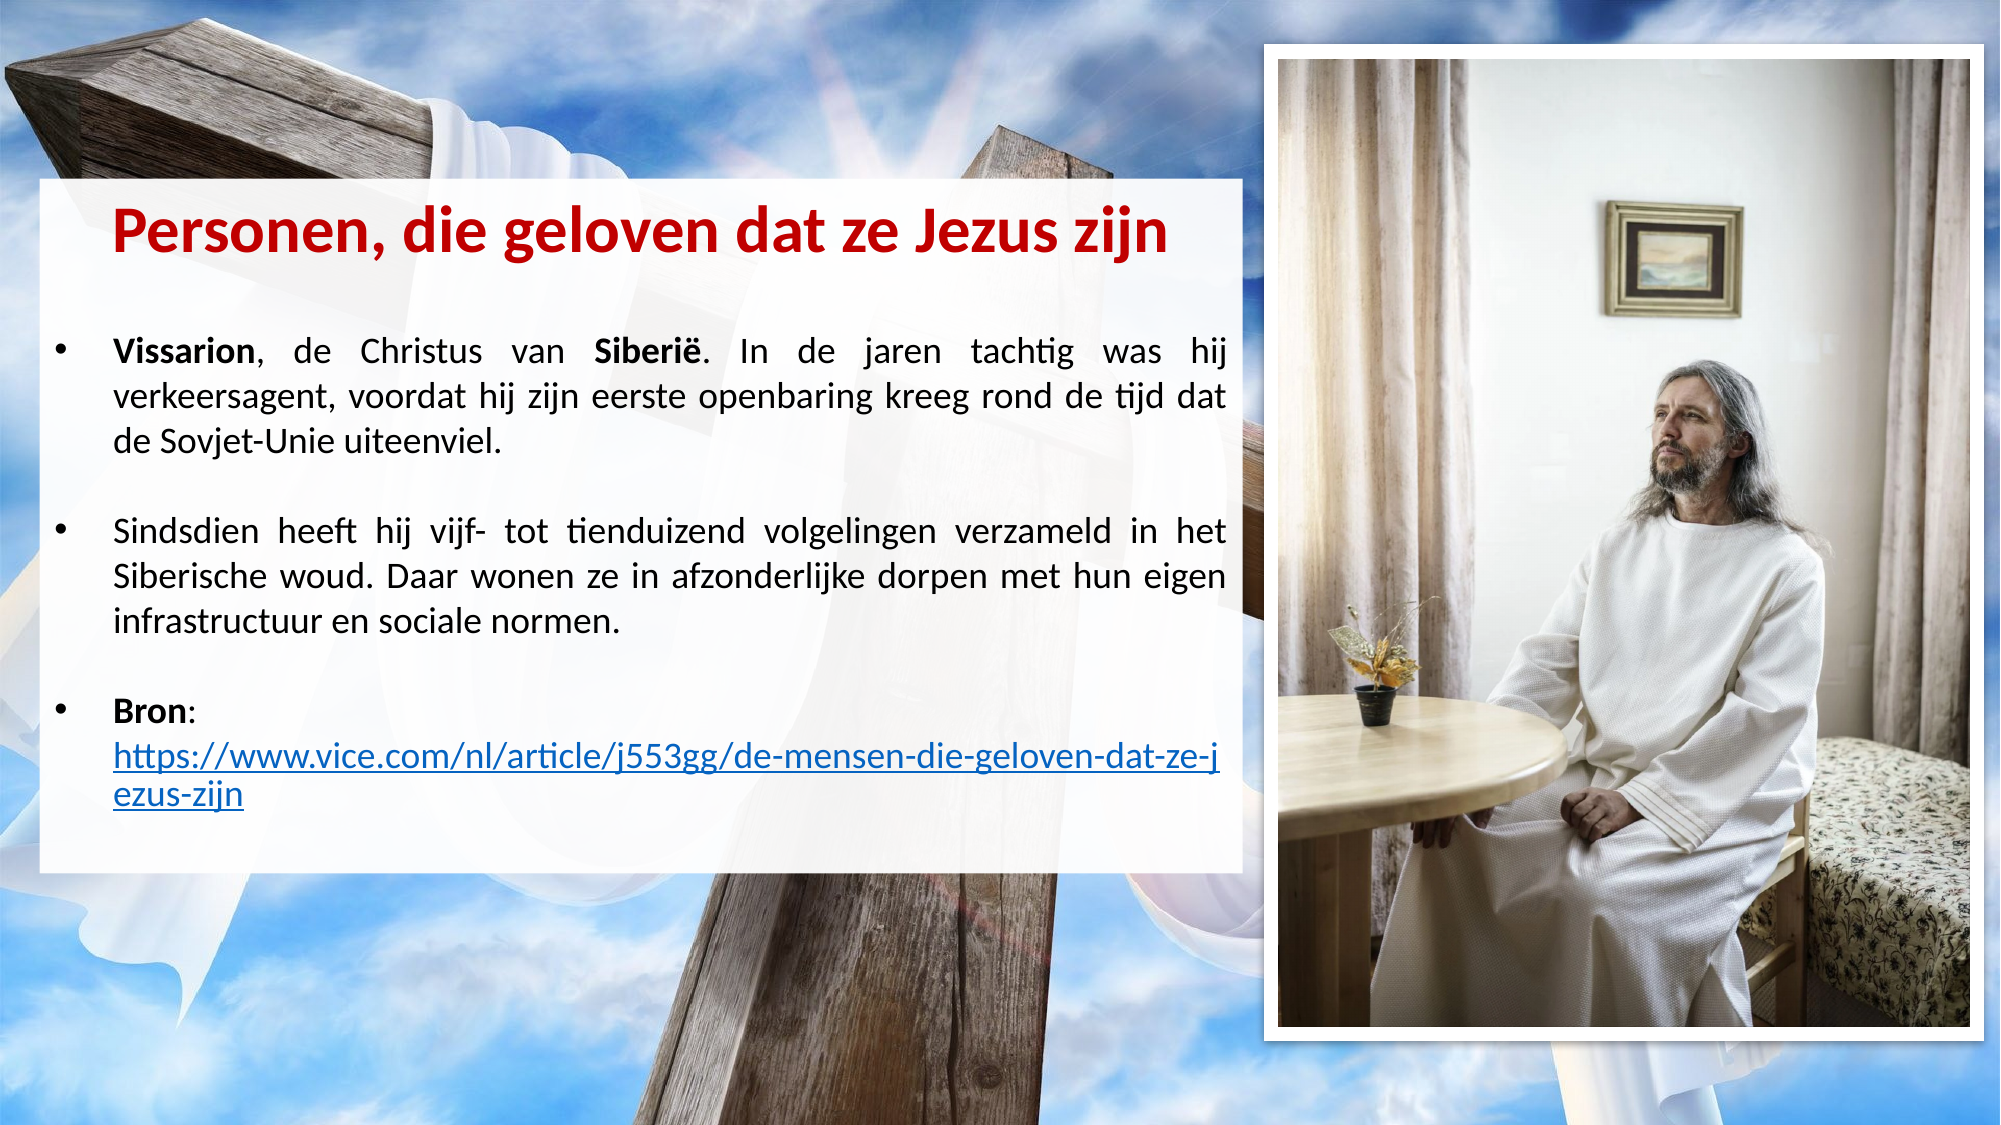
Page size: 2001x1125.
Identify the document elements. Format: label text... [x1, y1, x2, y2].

picture [0, 0, 2000, 1125]
text_box Personen, die geloven dat ze Jezus zijn Vissarion, de Christus van Siberië. In de jaren tachtig was hij verkeersagent, voordat hij zijn eerste openbaring kreeg rond de tijd dat de Sovjet-Unie uiteenviel. Sindsdien heeft hij vijf- tot tienduizend volgelingen verzameld in het Siberische woud. Daar wonen ze in afzonderlijke dorpen met hun eigen infrastructuur en sociale normen. Bron: https://www.vice.com/nl/article/j553gg/de-mensen-die-geloven-dat-ze-jezus-zijn [39, 178, 1243, 874]
